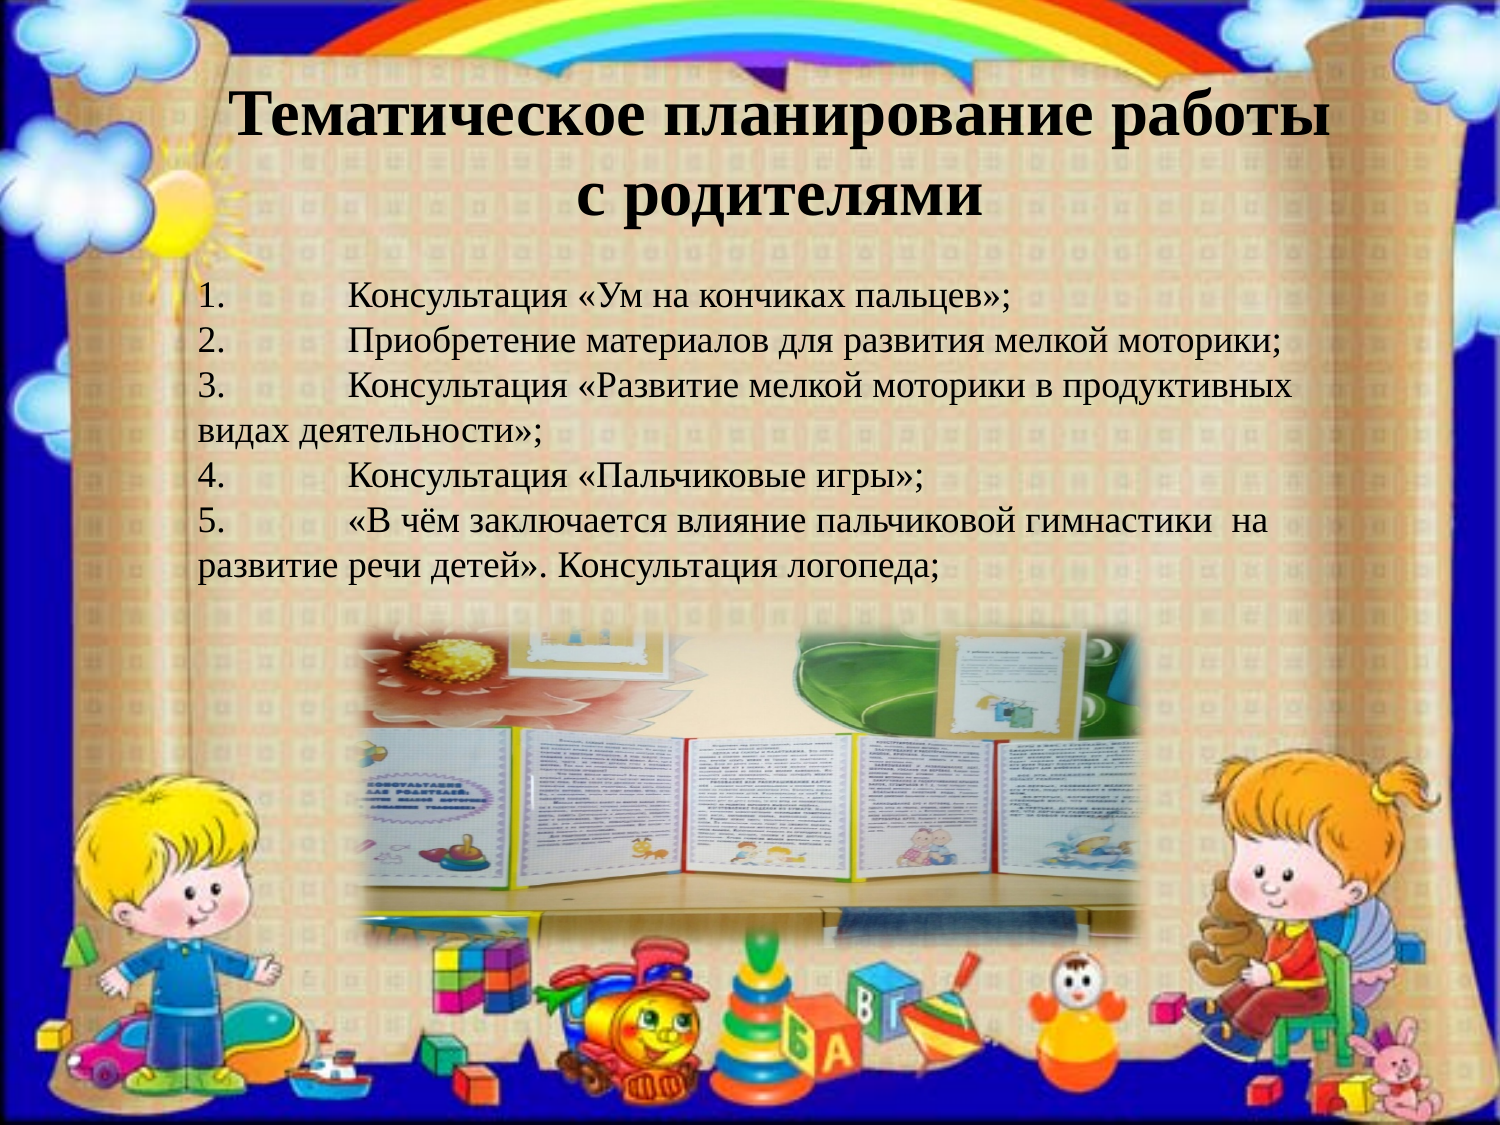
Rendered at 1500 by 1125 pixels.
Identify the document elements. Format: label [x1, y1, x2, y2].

list [0, 0, 1500, 1125]
picture [348, 617, 1152, 956]
